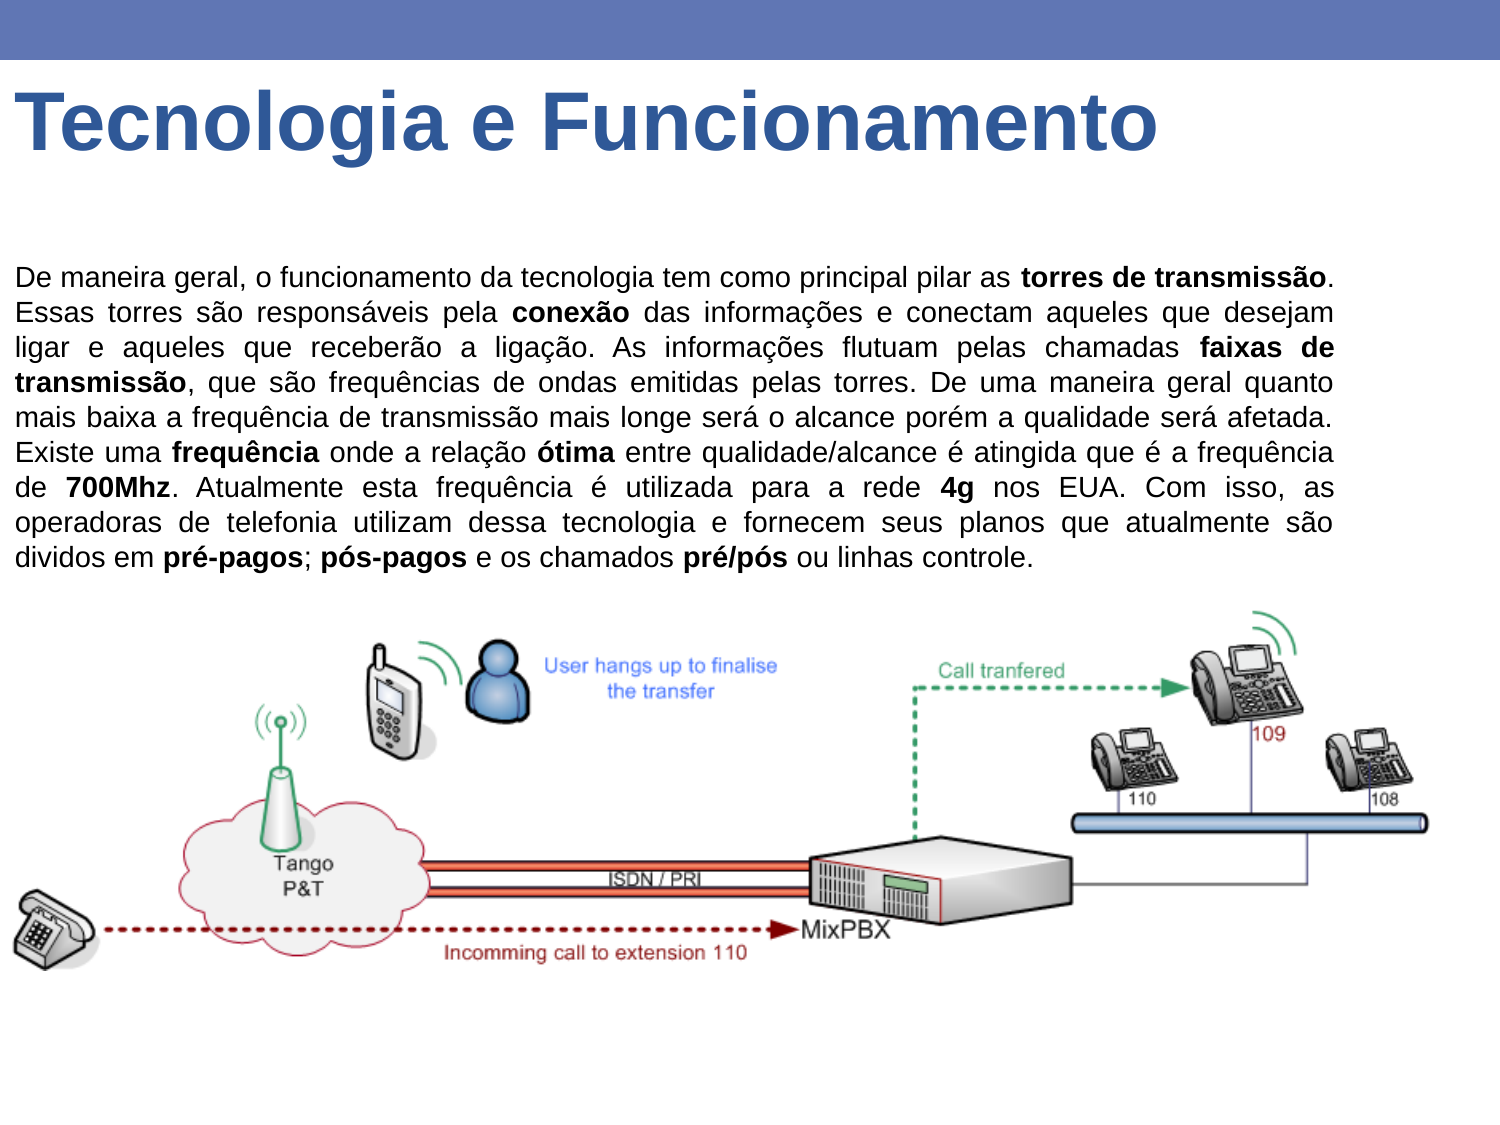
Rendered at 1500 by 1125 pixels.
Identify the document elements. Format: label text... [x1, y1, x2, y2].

title Tecnologia e Funcionamento [0, 59, 1350, 223]
picture [0, 608, 1500, 972]
list De maneira geral, o funcionamento da tecnologia tem como principal pilar as torres de transmissão. Essas torres são responsáveis pela conexão das informações e conectam aqueles que desejam ligar e aqueles que receberão a ligação. As informações flutuam pelas chamadas faixas de transmissão, que são frequências de ondas emitidas pelas torres. De uma maneira geral quanto mais baixa a frequência de transmissão mais longe será o alcance porém a qualidade será afetada. Existe uma frequência onde a relação ótima entre qualidade/alcance é atingida que é a frequência de 700Mhz. Atualmente esta frequência é utilizada para a rede 4g nos EUA. Com isso, as operadoras de telefonia utilizam dessa tecnologia e fornecem seus planos que atualmente são dividos em pré-pagos; pós-pagos e os chamados pré/pós ou linhas controle. [0, 251, 1350, 607]
